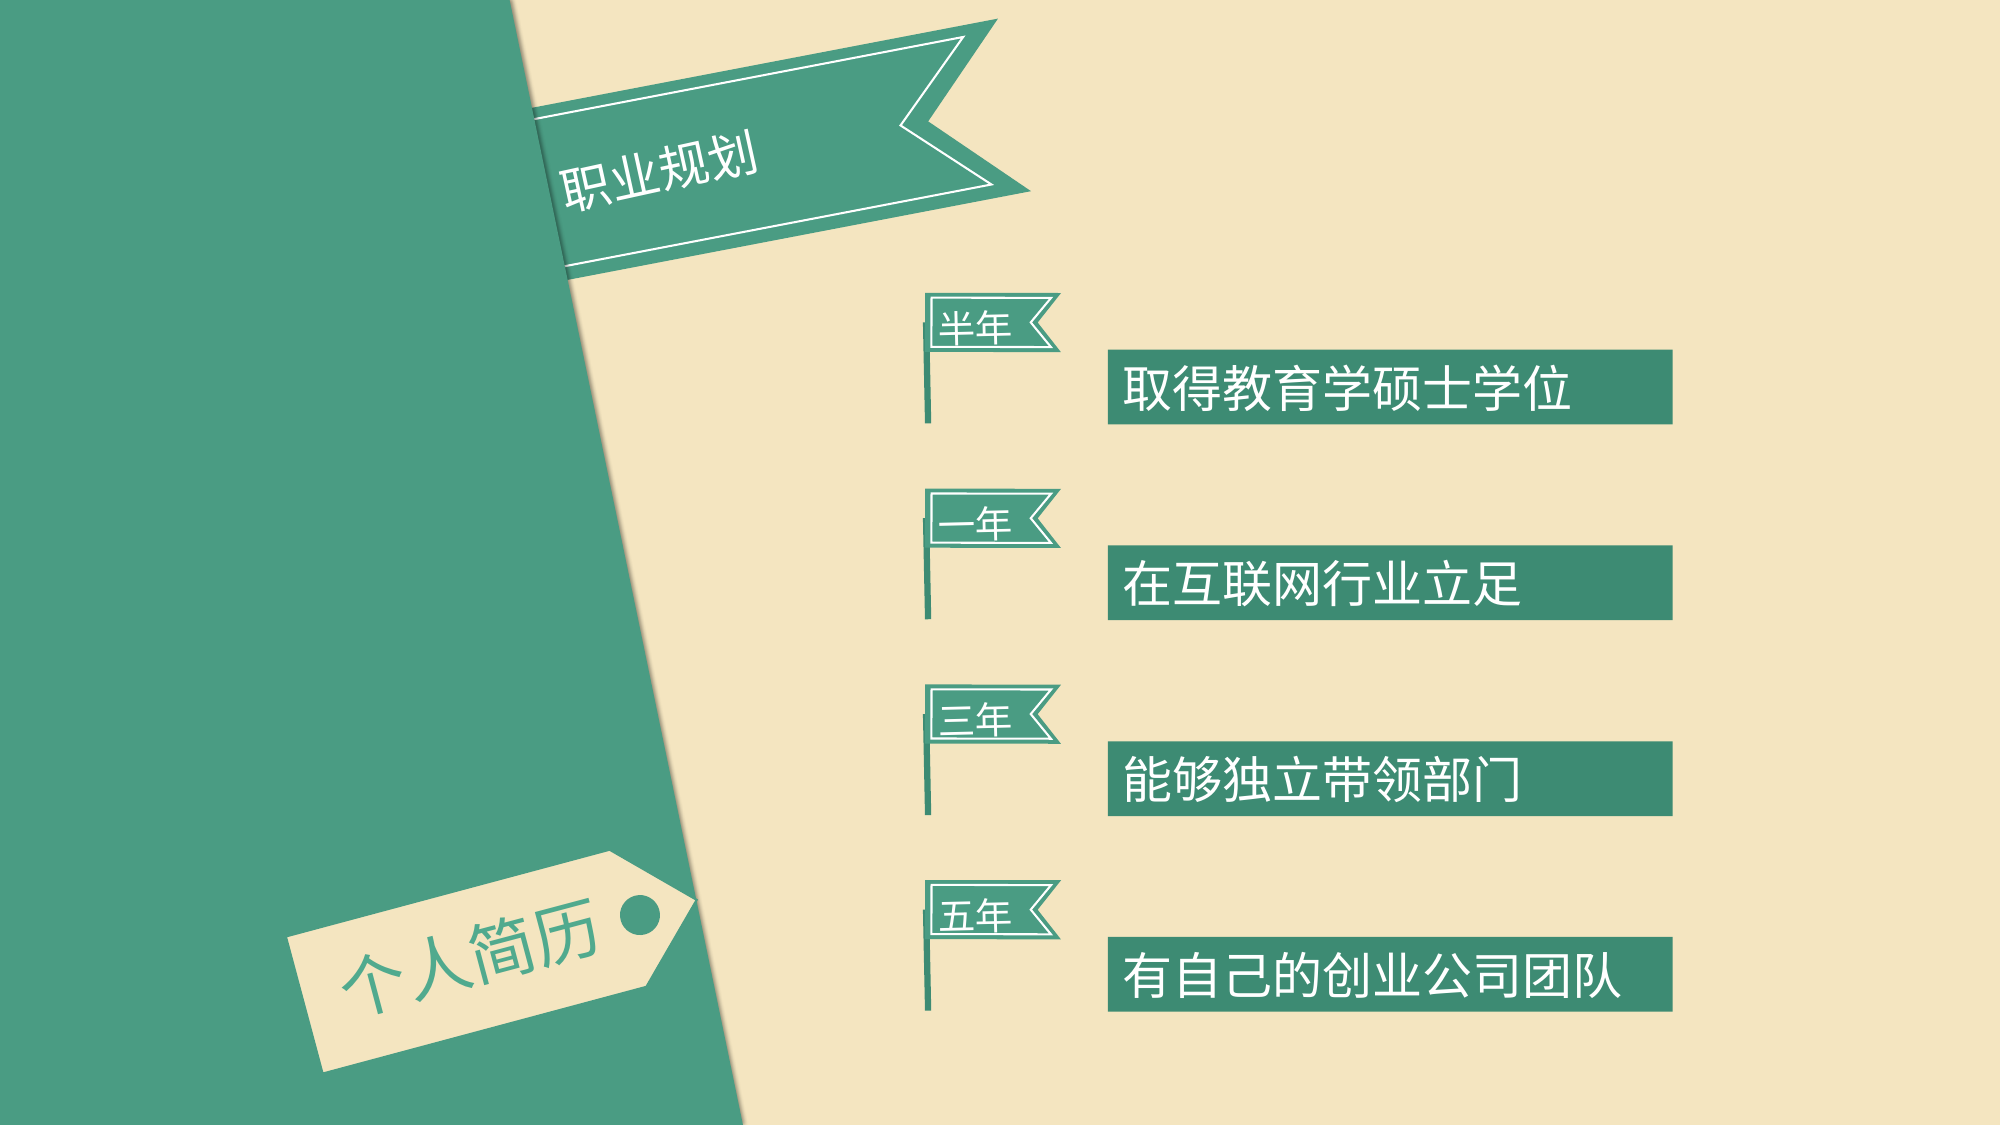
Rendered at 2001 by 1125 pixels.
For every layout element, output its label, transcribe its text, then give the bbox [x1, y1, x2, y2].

text_box 能够独立带领部门 [1107, 741, 1673, 817]
text_box [284, 848, 699, 1075]
text_box [0, 0, 745, 1125]
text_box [916, 882, 1053, 1023]
text_box 有自己的创业公司团队 [1107, 936, 1673, 1012]
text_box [504, 66, 1017, 241]
text_box 个人简历 [314, 868, 641, 1041]
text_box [916, 295, 1053, 435]
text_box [916, 686, 1053, 827]
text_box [916, 491, 1053, 631]
text_box 取得教育学硕士学位 [1107, 349, 1673, 425]
text_box 在互联网行业立足 [1107, 545, 1673, 621]
